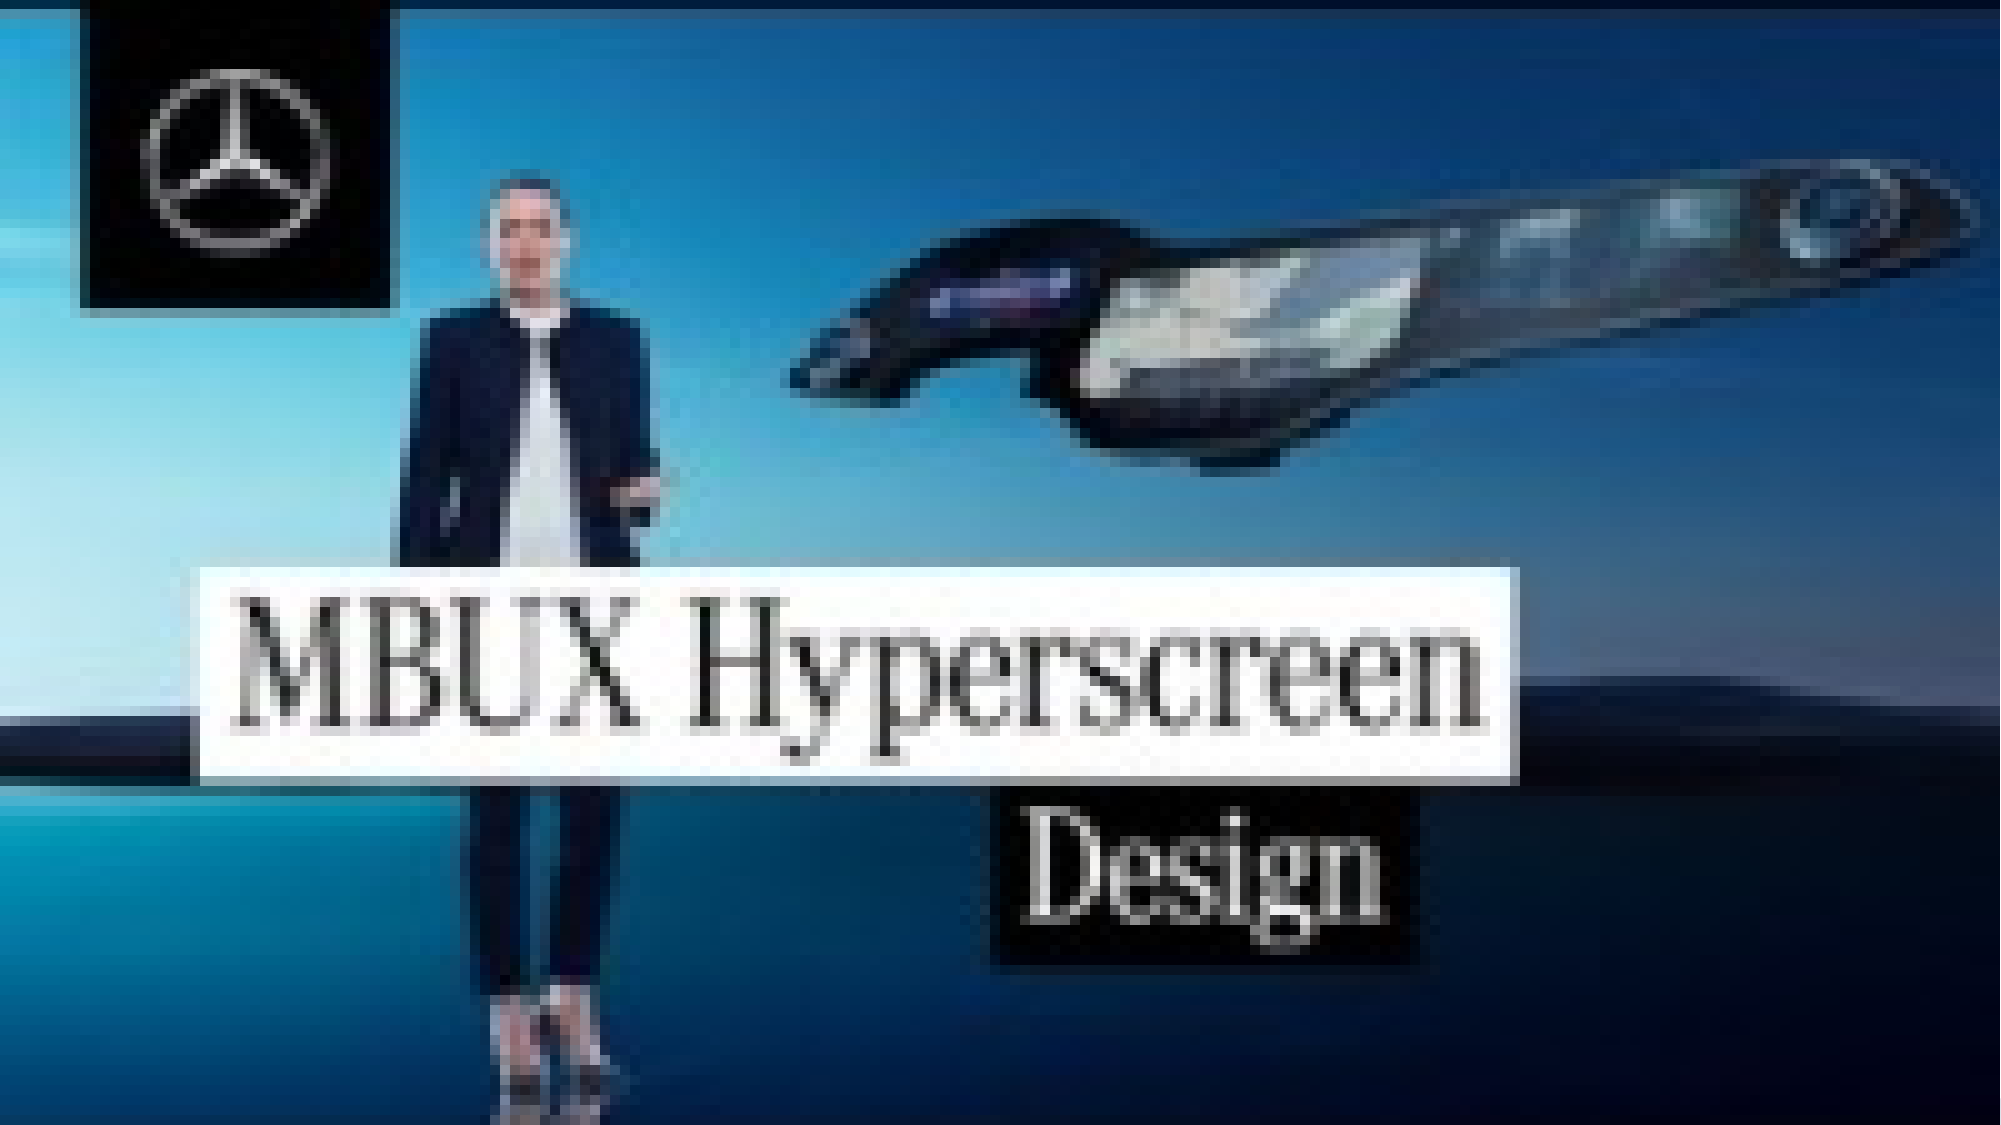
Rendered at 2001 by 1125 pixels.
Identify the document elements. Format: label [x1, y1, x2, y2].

list [0, 0, 2000, 1125]
